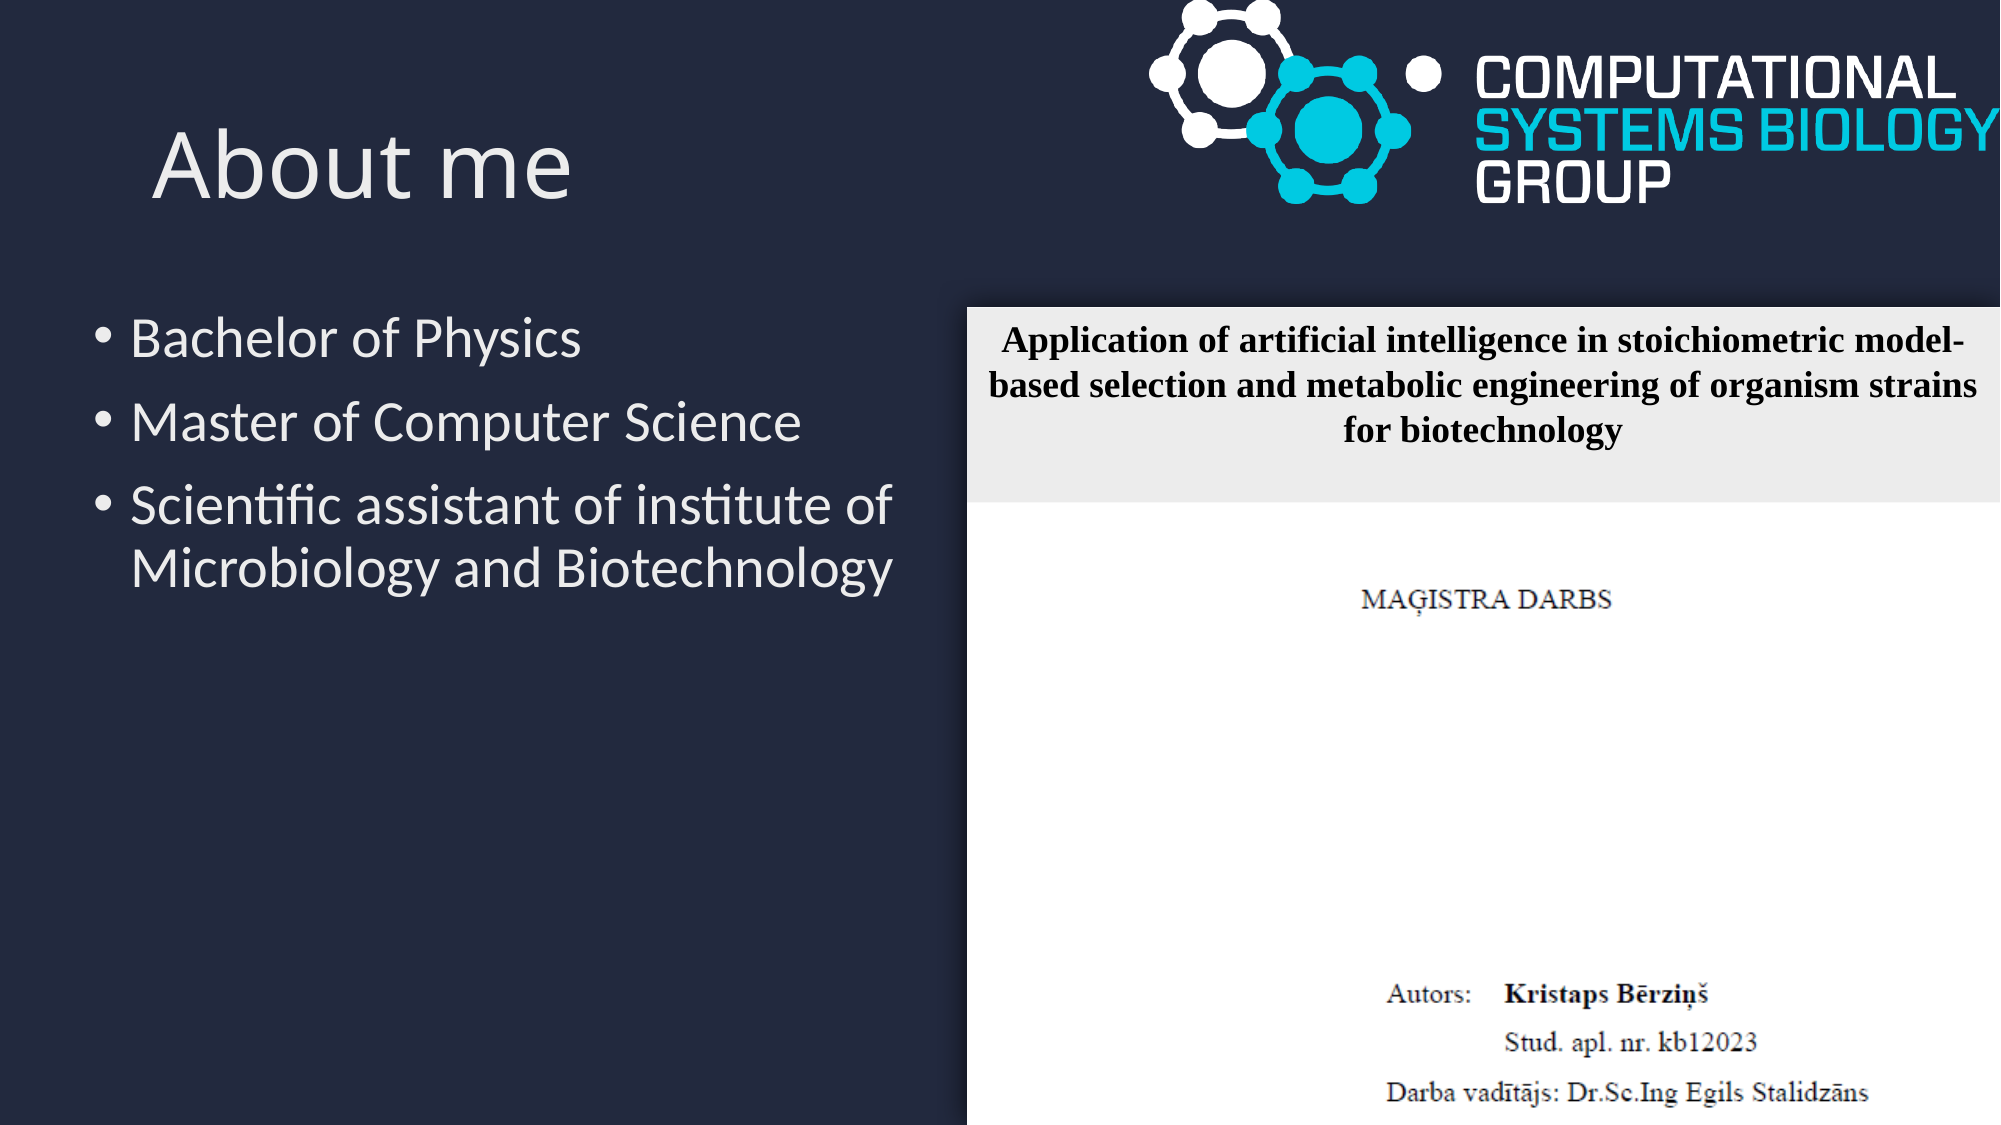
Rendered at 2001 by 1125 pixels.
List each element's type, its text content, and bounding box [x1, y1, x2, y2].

list Bachelor of Physics Master of Computer Science Scientific assistant of institute of Microbiology and Biotechnology [78, 299, 951, 1014]
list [1149, 0, 2000, 204]
title About me [137, 59, 1863, 278]
picture [966, 307, 2000, 1125]
